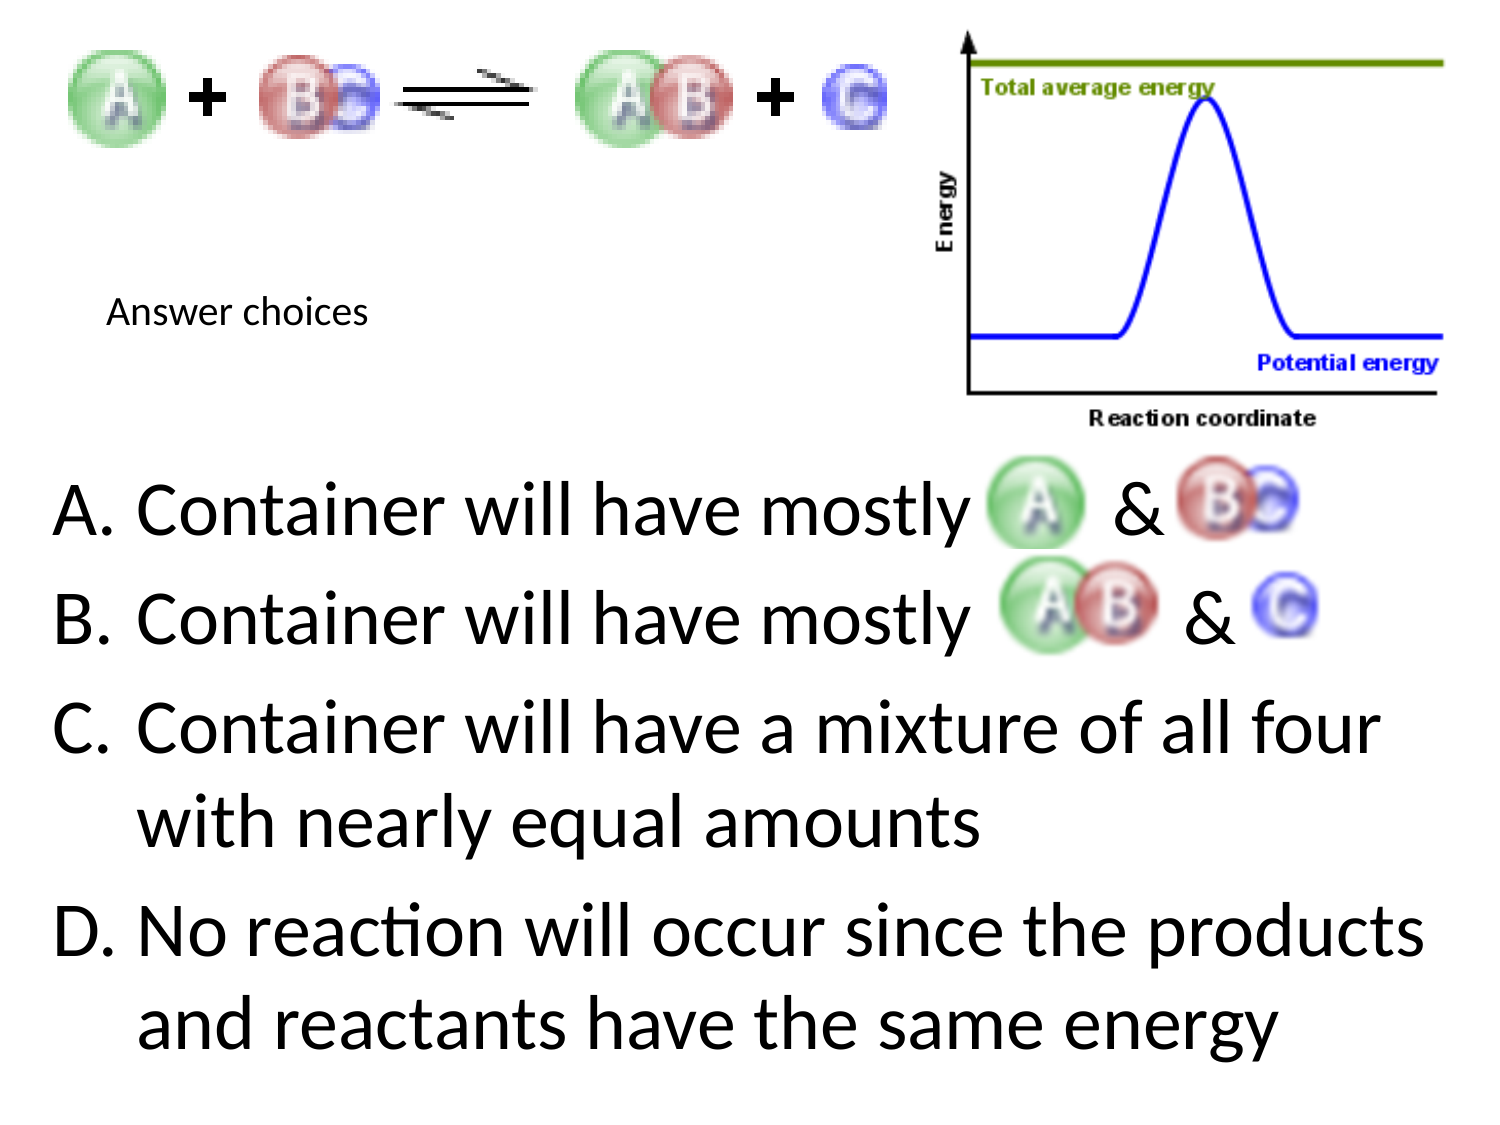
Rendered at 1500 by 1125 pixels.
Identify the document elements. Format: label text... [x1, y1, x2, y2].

picture [974, 449, 1307, 676]
list Container will have mostly & Container will have mostly & Container will have a mixture of all four with nearly equal amounts No reaction will occur since the products and reactants have the same energy [37, 450, 1450, 1088]
picture [1237, 562, 1332, 651]
picture [8, 0, 1454, 443]
title Answer choices [0, 262, 475, 355]
